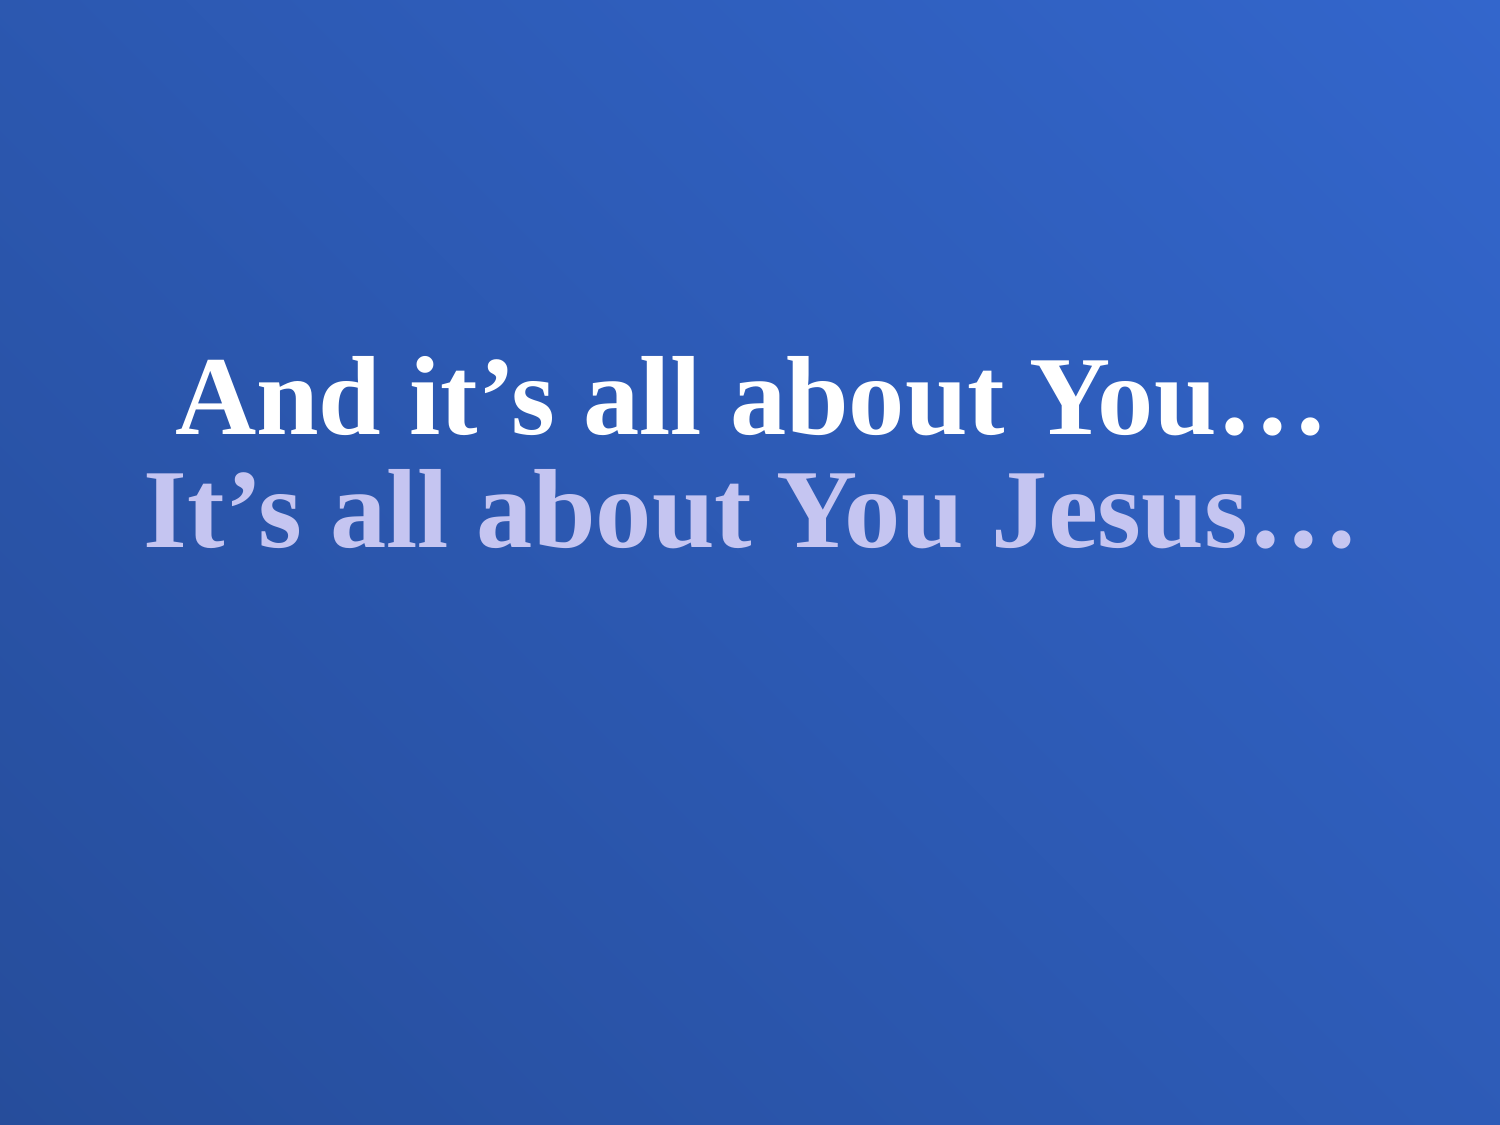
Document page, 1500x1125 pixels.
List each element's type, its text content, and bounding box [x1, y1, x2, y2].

text_box And it’s all about You… It’s all about You Jesus… [2, 337, 1500, 578]
